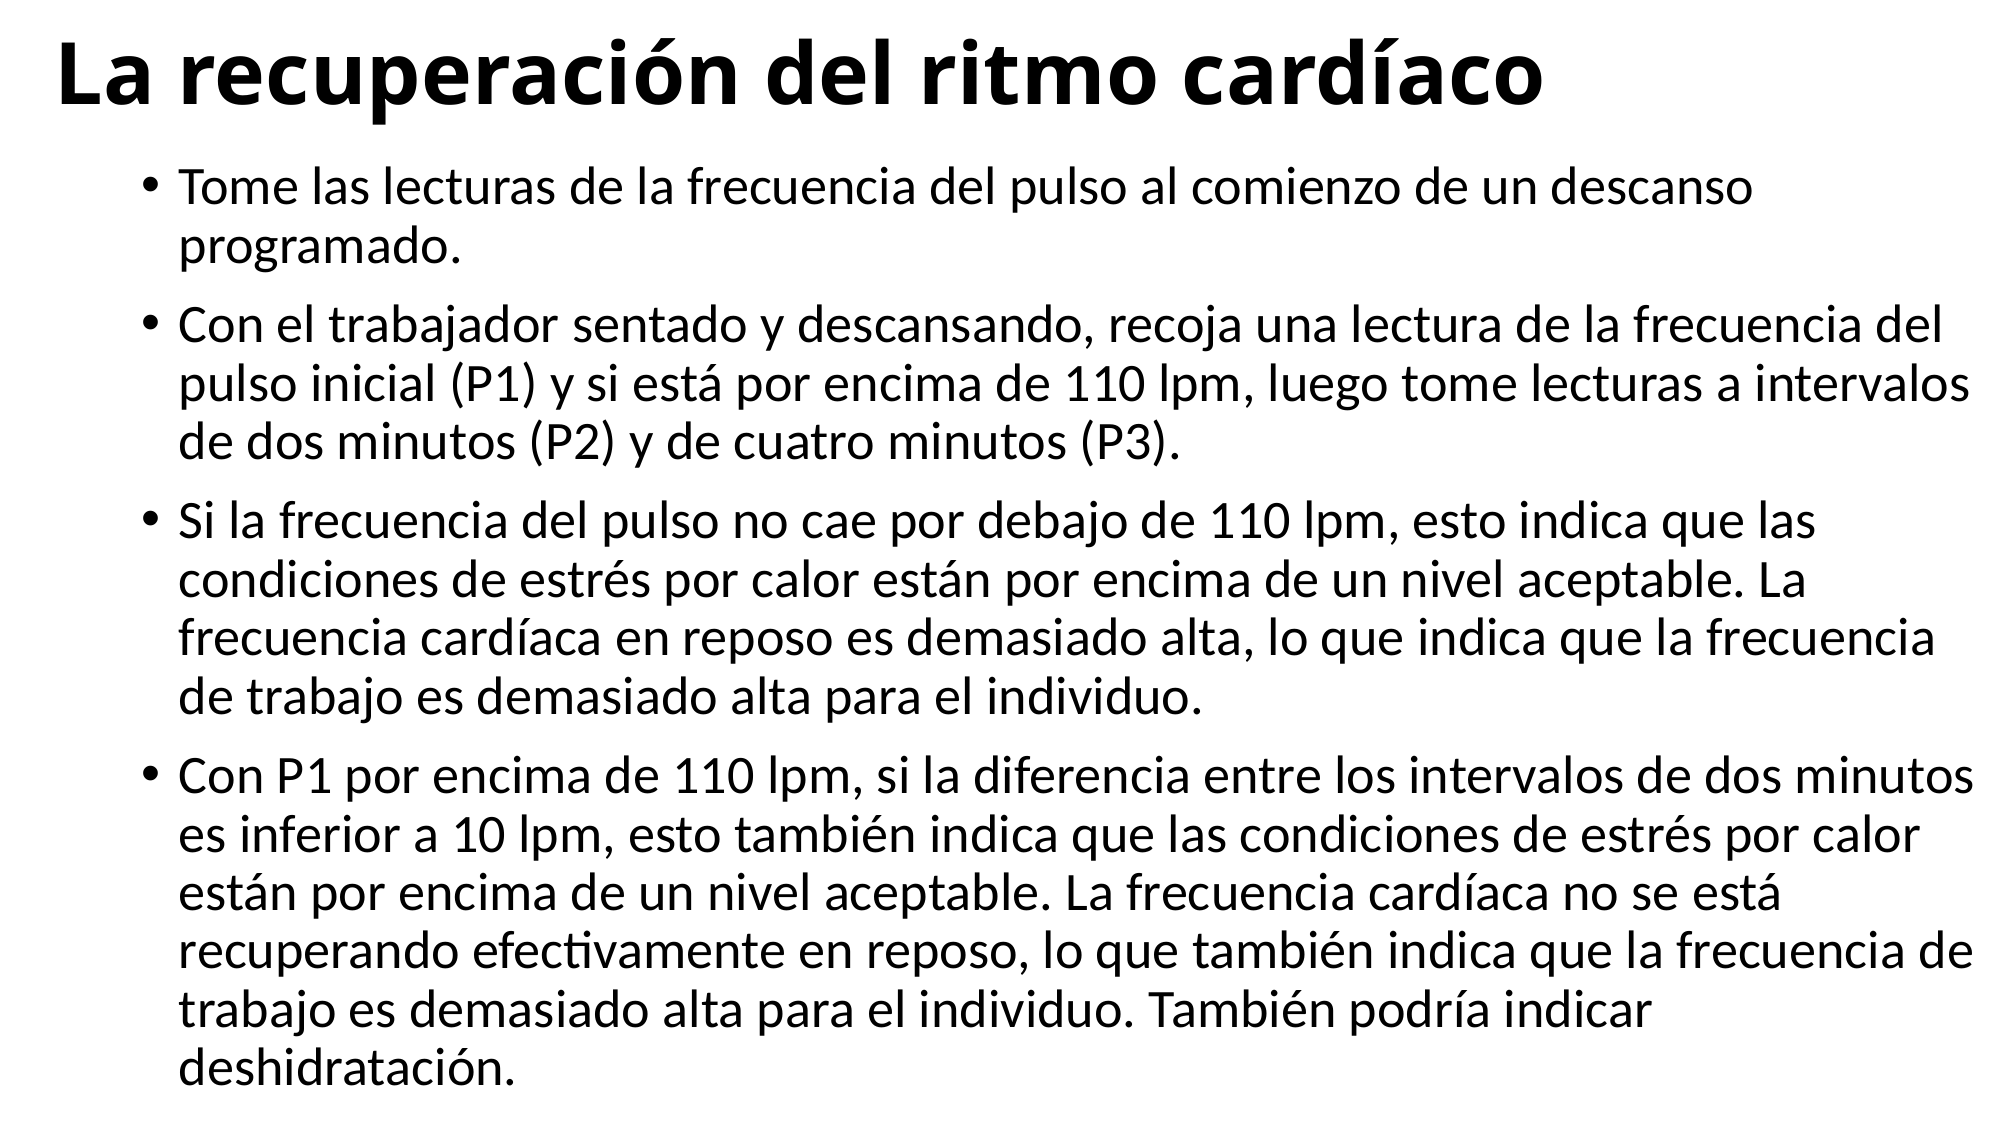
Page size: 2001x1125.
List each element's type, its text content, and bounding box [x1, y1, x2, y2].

list Tome las lecturas de la frecuencia del pulso al comienzo de un descanso programado. Con el trabajador sentado y descansando, recoja una lectura de la frecuencia del pulso inicial (P1) y si está por encima de 110 lpm, luego tome lecturas a intervalos de dos minutos (P2) y de cuatro minutos (P3). Si la frecuencia del pulso no cae por debajo de 110 lpm, esto indica que las condiciones de estrés por calor están por encima de un nivel aceptable. La frecuencia cardíaca en reposo es demasiado alta, lo que indica que la frecuencia de trabajo es demasiado alta para el individuo. Con P1 por encima de 110 lpm, si la diferencia entre los intervalos de dos minutos es inferior a 10 lpm, esto también indica que las condiciones de estrés por calor están por encima de un nivel aceptable. La frecuencia cardíaca no se está recuperando efectivamente en reposo, lo que también indica que la frecuencia de trabajo es demasiado alta para el individuo. También podría indicar deshidratación. [126, 150, 2000, 1103]
title La recuperación del ritmo cardíaco [39, 22, 1765, 132]
